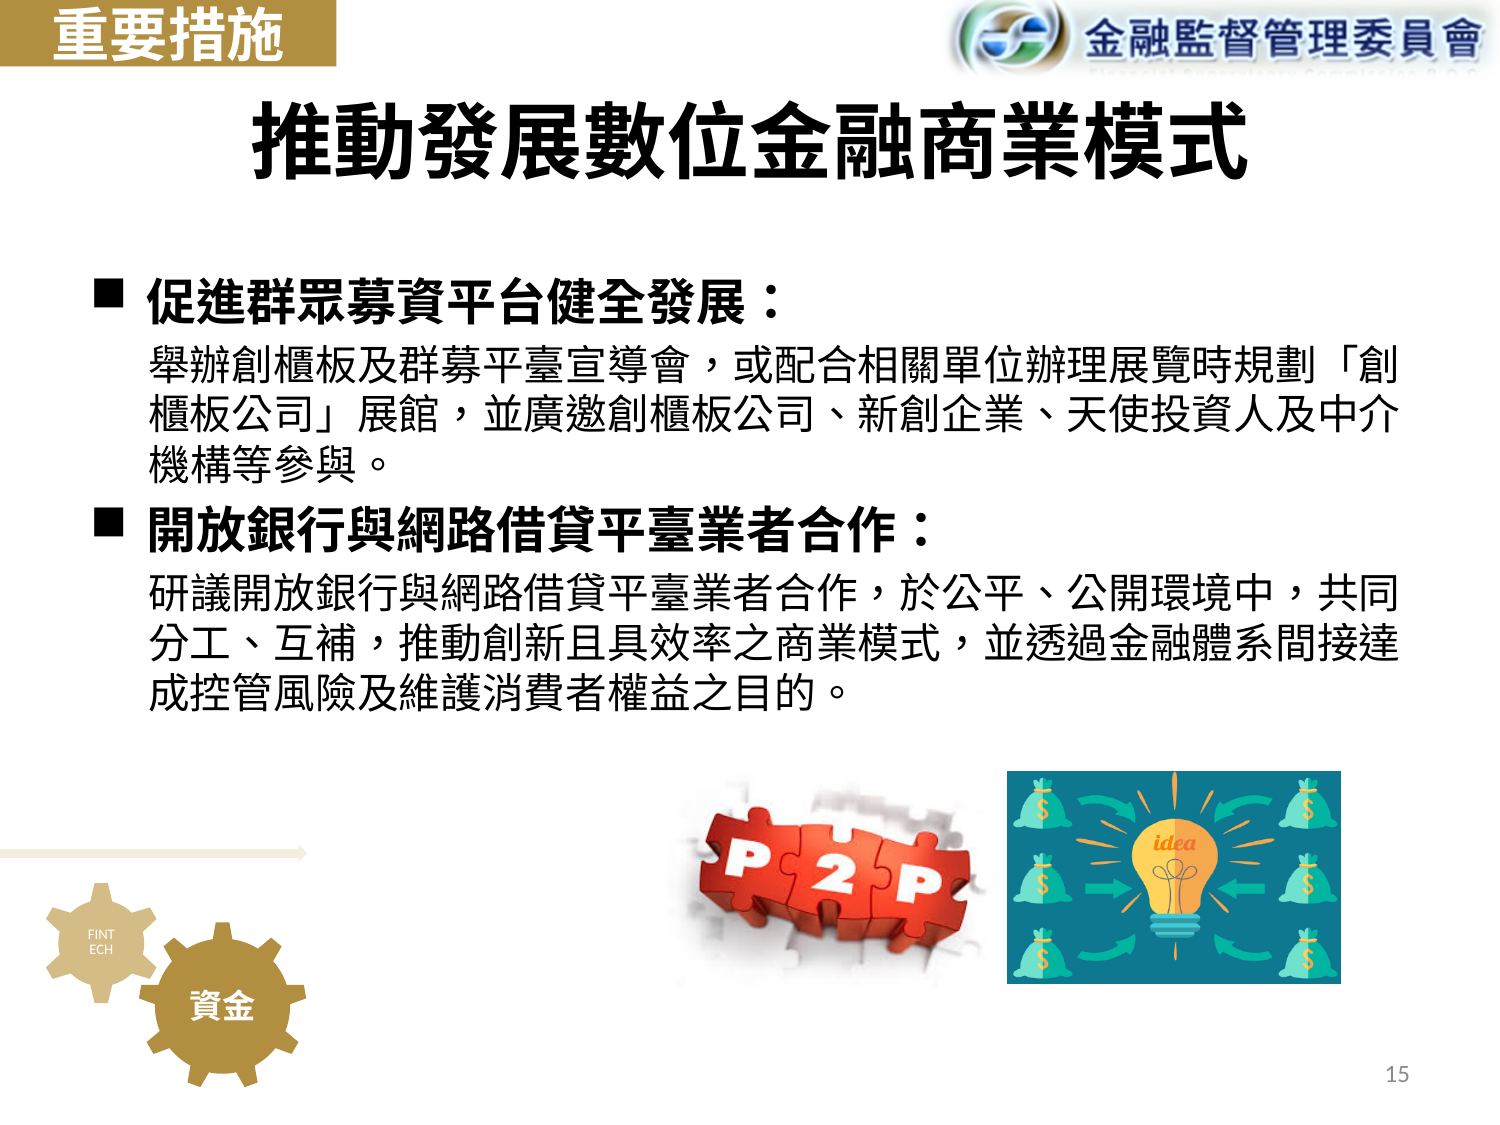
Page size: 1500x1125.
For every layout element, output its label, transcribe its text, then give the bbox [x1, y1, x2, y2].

picture [968, 20, 1476, 50]
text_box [0, 812, 308, 1123]
text_box 促進群眾募資平台健全發展： 舉辦創櫃板及群募平臺宣導會，或配合相關單位辦理展覽時規劃「創櫃板公司」展館，並廣邀創櫃板公司、新創企業、天使投資人及中介機構等參與。 開放銀行與網路借貸平臺業者合作： 研議開放銀行與網路借貸平臺業者合作，於公平、公開環境中，共同分工、互補，推動創新且具效率之商業模式，並透過金融體系間接達成控管風險及維護消費者權益之目的。 [74, 262, 1425, 1005]
picture [666, 771, 1000, 988]
slide_number 15 [1074, 1042, 1425, 1103]
text_box 重要措施 [0, 0, 339, 68]
picture [1007, 771, 1341, 984]
title 推動發展數位金融商業模式 [75, 45, 1425, 233]
